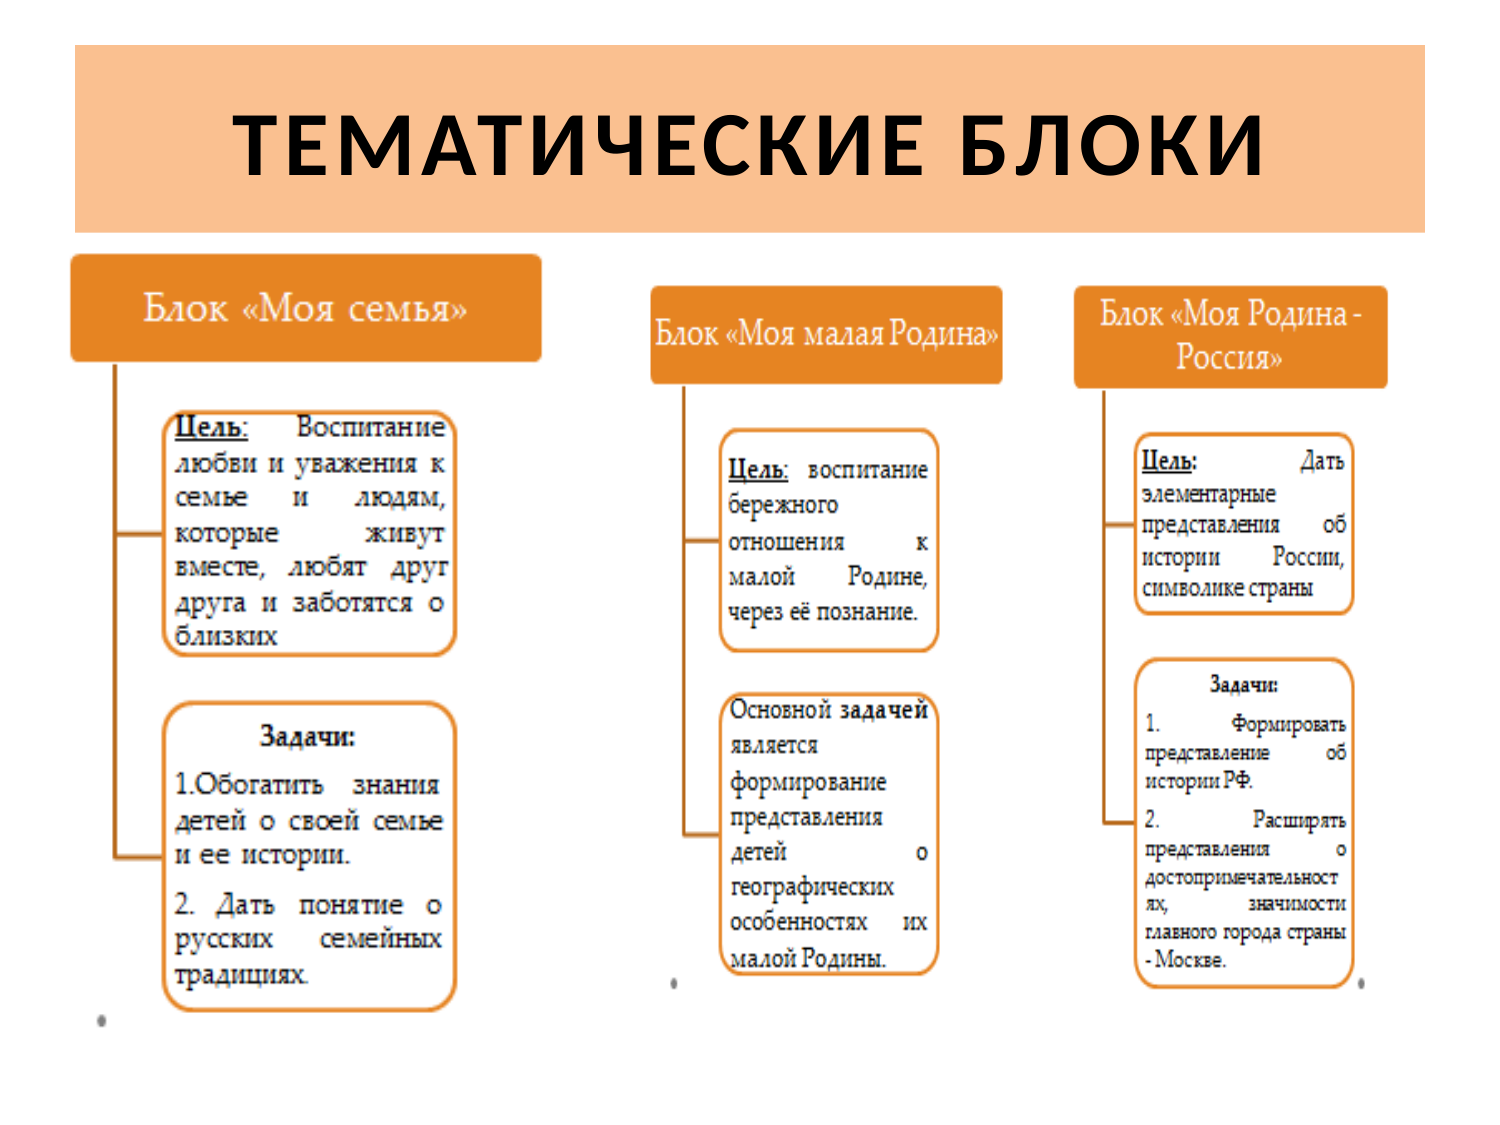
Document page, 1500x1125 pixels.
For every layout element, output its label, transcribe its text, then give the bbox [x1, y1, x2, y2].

title ТЕМАТИЧЕСКИЕ БЛОКИ [75, 45, 1425, 233]
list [58, 245, 563, 1044]
picture [620, 234, 1419, 1020]
